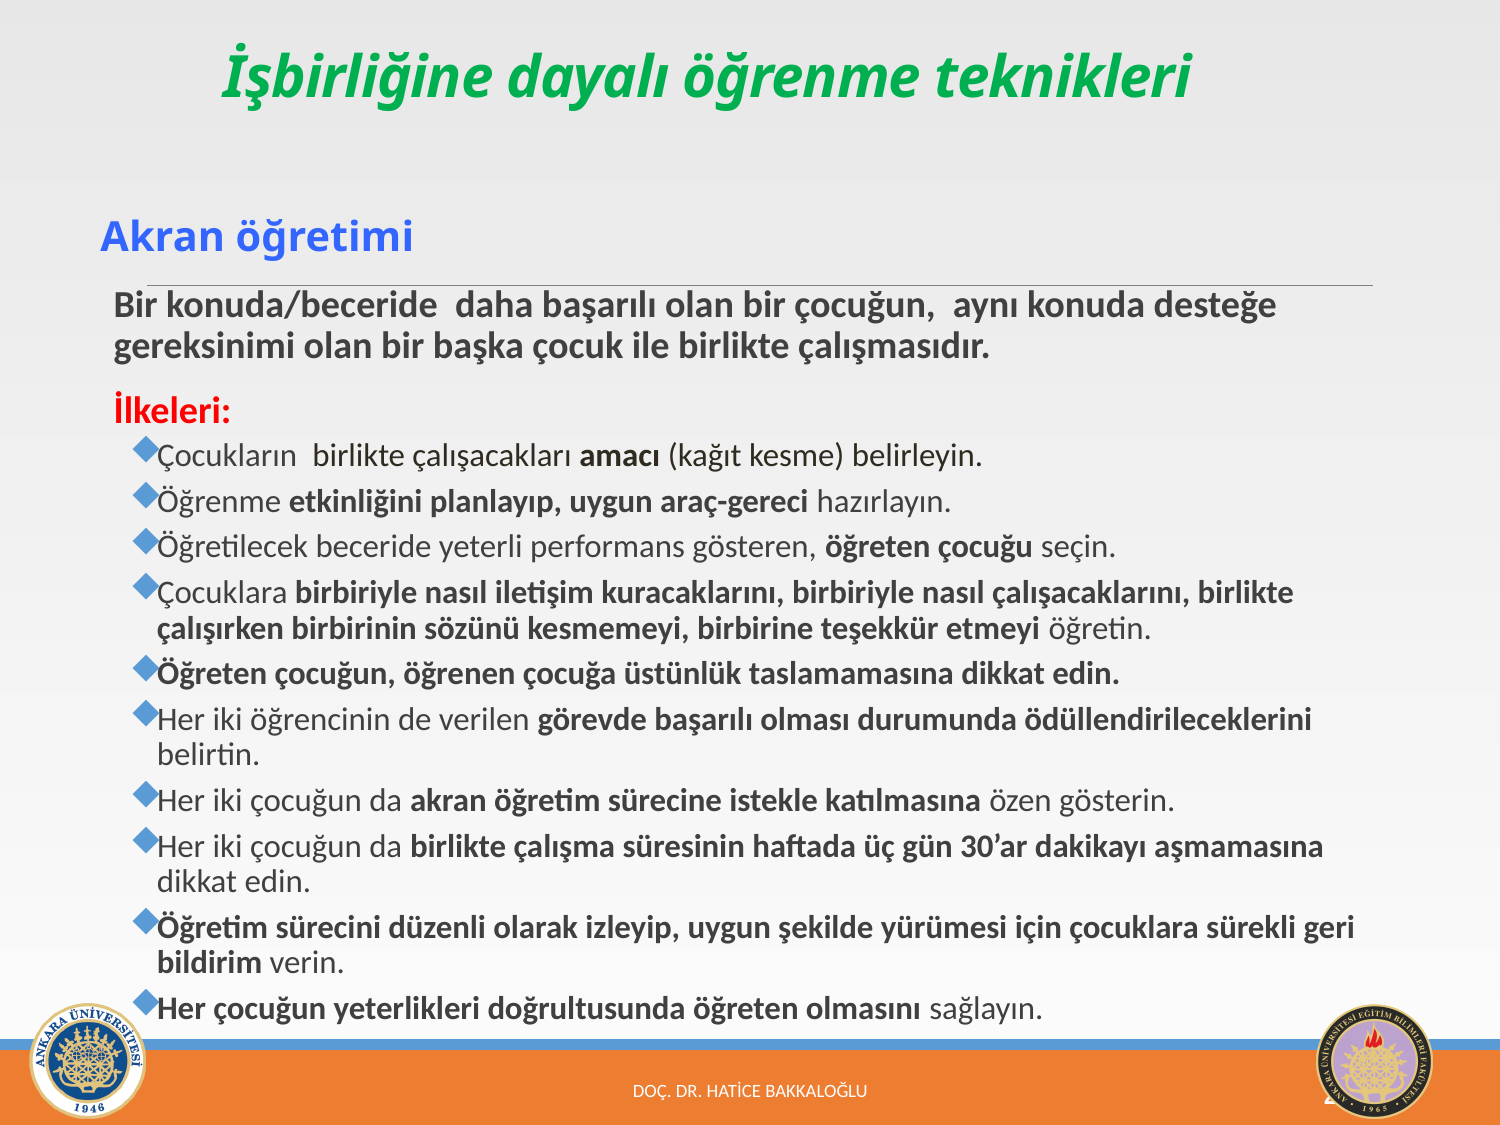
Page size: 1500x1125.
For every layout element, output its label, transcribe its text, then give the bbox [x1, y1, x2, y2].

title İşbirliğine dayalı öğrenme teknikleri [53, 20, 1378, 118]
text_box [29, 1003, 1433, 1120]
list Akran öğretimi Bir konuda/beceride daha başarılı olan bir çocuğun, aynı konuda desteğe gereksinimi olan bir başka çocuk ile birlikte çalışmasıdır. İlkeleri: Çocukların birlikte çalışacakları amacı (kağıt kesme) belirleyin. Öğrenme etkinliğini planlayıp, uygun araç-gereci hazırlayın. Öğretilecek beceride yeterli performans gösteren, öğreten çocuğu seçin. Çocuklara birbiriyle nasıl iletişim kuracaklarını, birbiriyle nasıl çalışacaklarını, birlikte çalışırken birbirinin sözünü kesmemeyi, birbirine teşekkür etmeyi öğretin. Öğreten çocuğun, öğrenen çocuğa üstünlük taslamamasına dikkat edin. Her iki öğrencinin de verilen görevde başarılı olması durumunda ödüllendirileceklerini belirtin. Her iki çocuğun da akran öğretim sürecine istekle katılmasına özen gösterin. Her iki çocuğun da birlikte çalışma süresinin haftada üç gün 30’ar dakikayı aşmamasına dikkat edin. Öğretim sürecini düzenli olarak izleyip, uygun şekilde yürümesi için çocuklara sürekli geri bildirim verin. Her çocuğun yeterlikleri doğrultusunda öğreten olmasını sağlayın. [100, 208, 1378, 1000]
